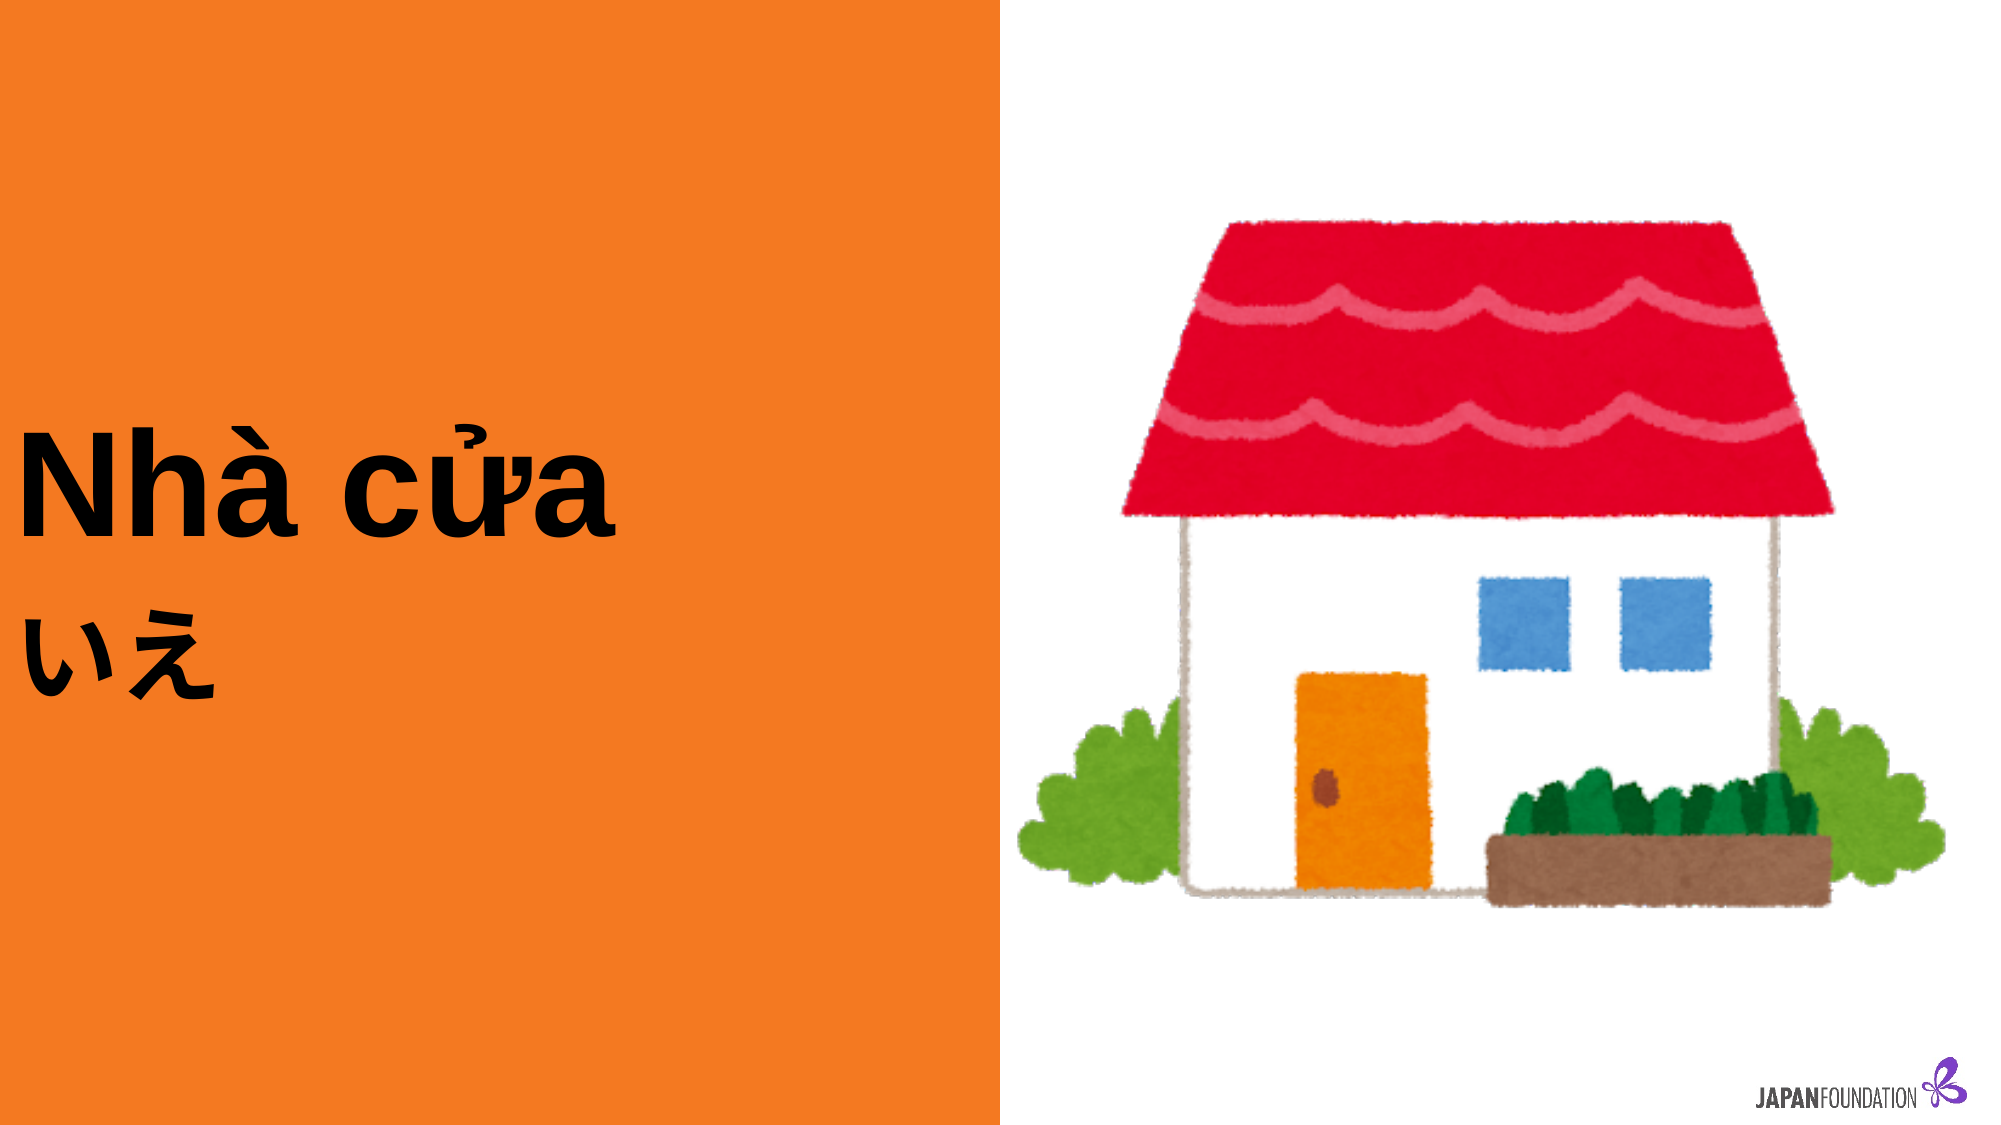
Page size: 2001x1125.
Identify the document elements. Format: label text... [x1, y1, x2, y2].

text_box Nhà cửa [0, 379, 778, 574]
picture [999, 196, 1971, 929]
text_box いえ [0, 0, 1002, 1125]
picture [1756, 1057, 1967, 1108]
